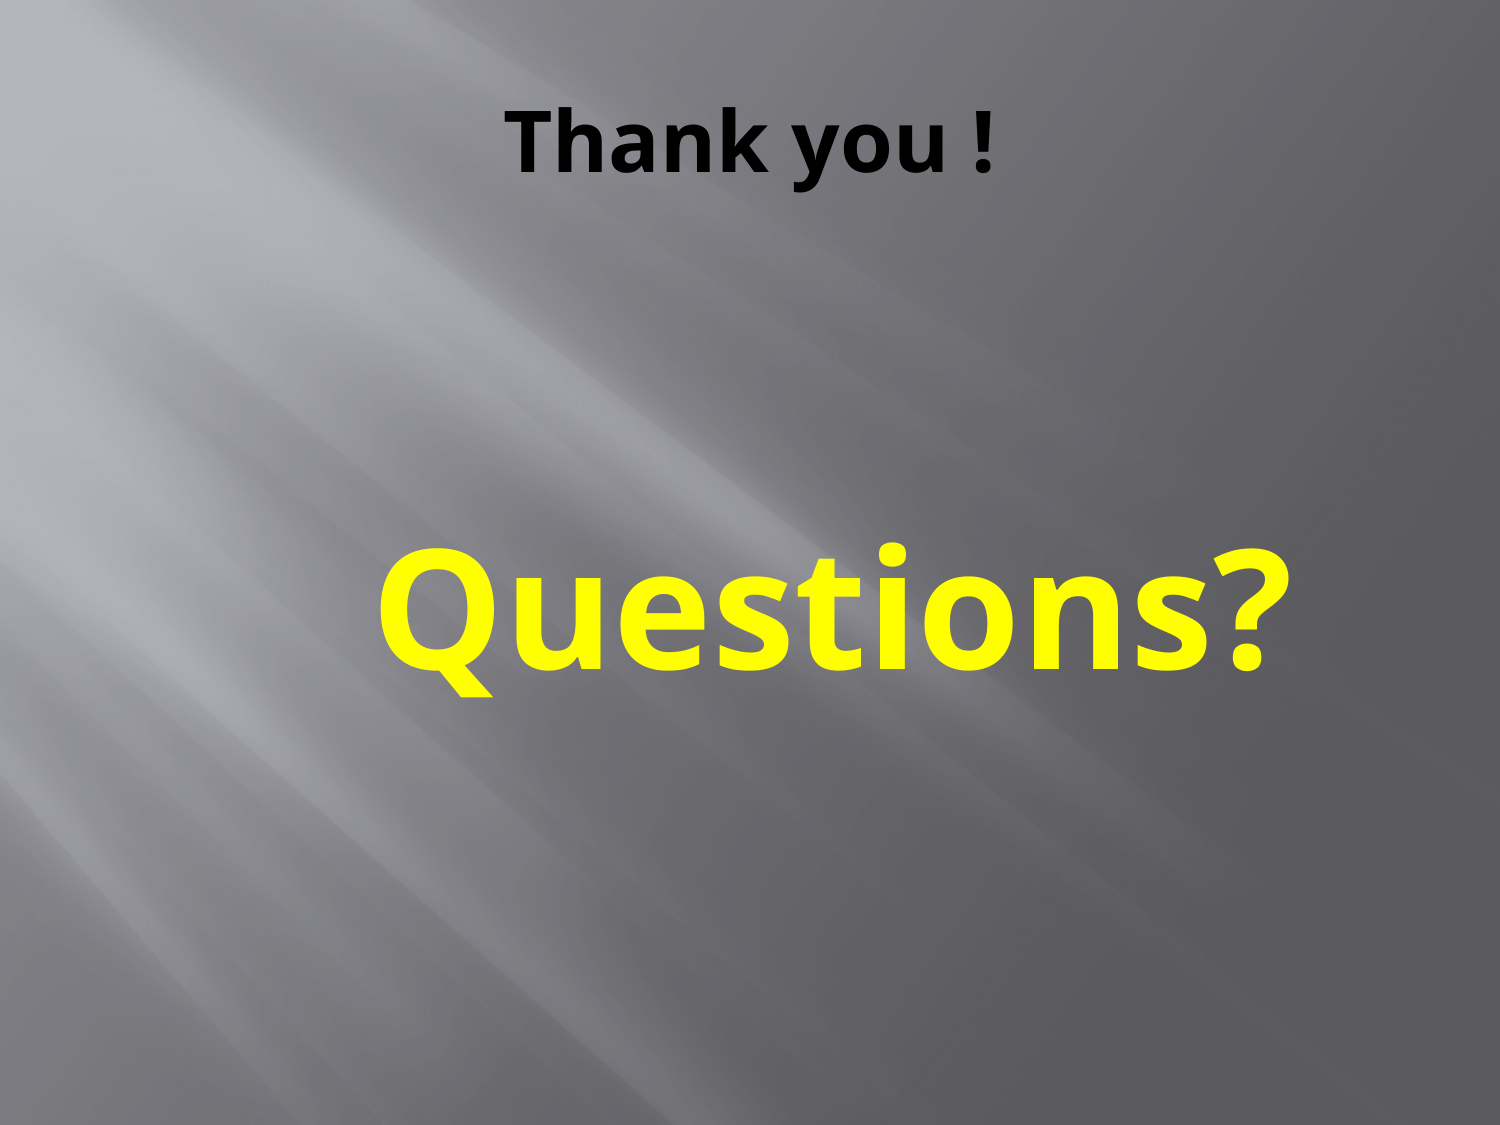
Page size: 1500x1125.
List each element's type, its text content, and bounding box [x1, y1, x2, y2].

list Questions? [75, 262, 1425, 1035]
title Thank you ! [75, 45, 1425, 233]
